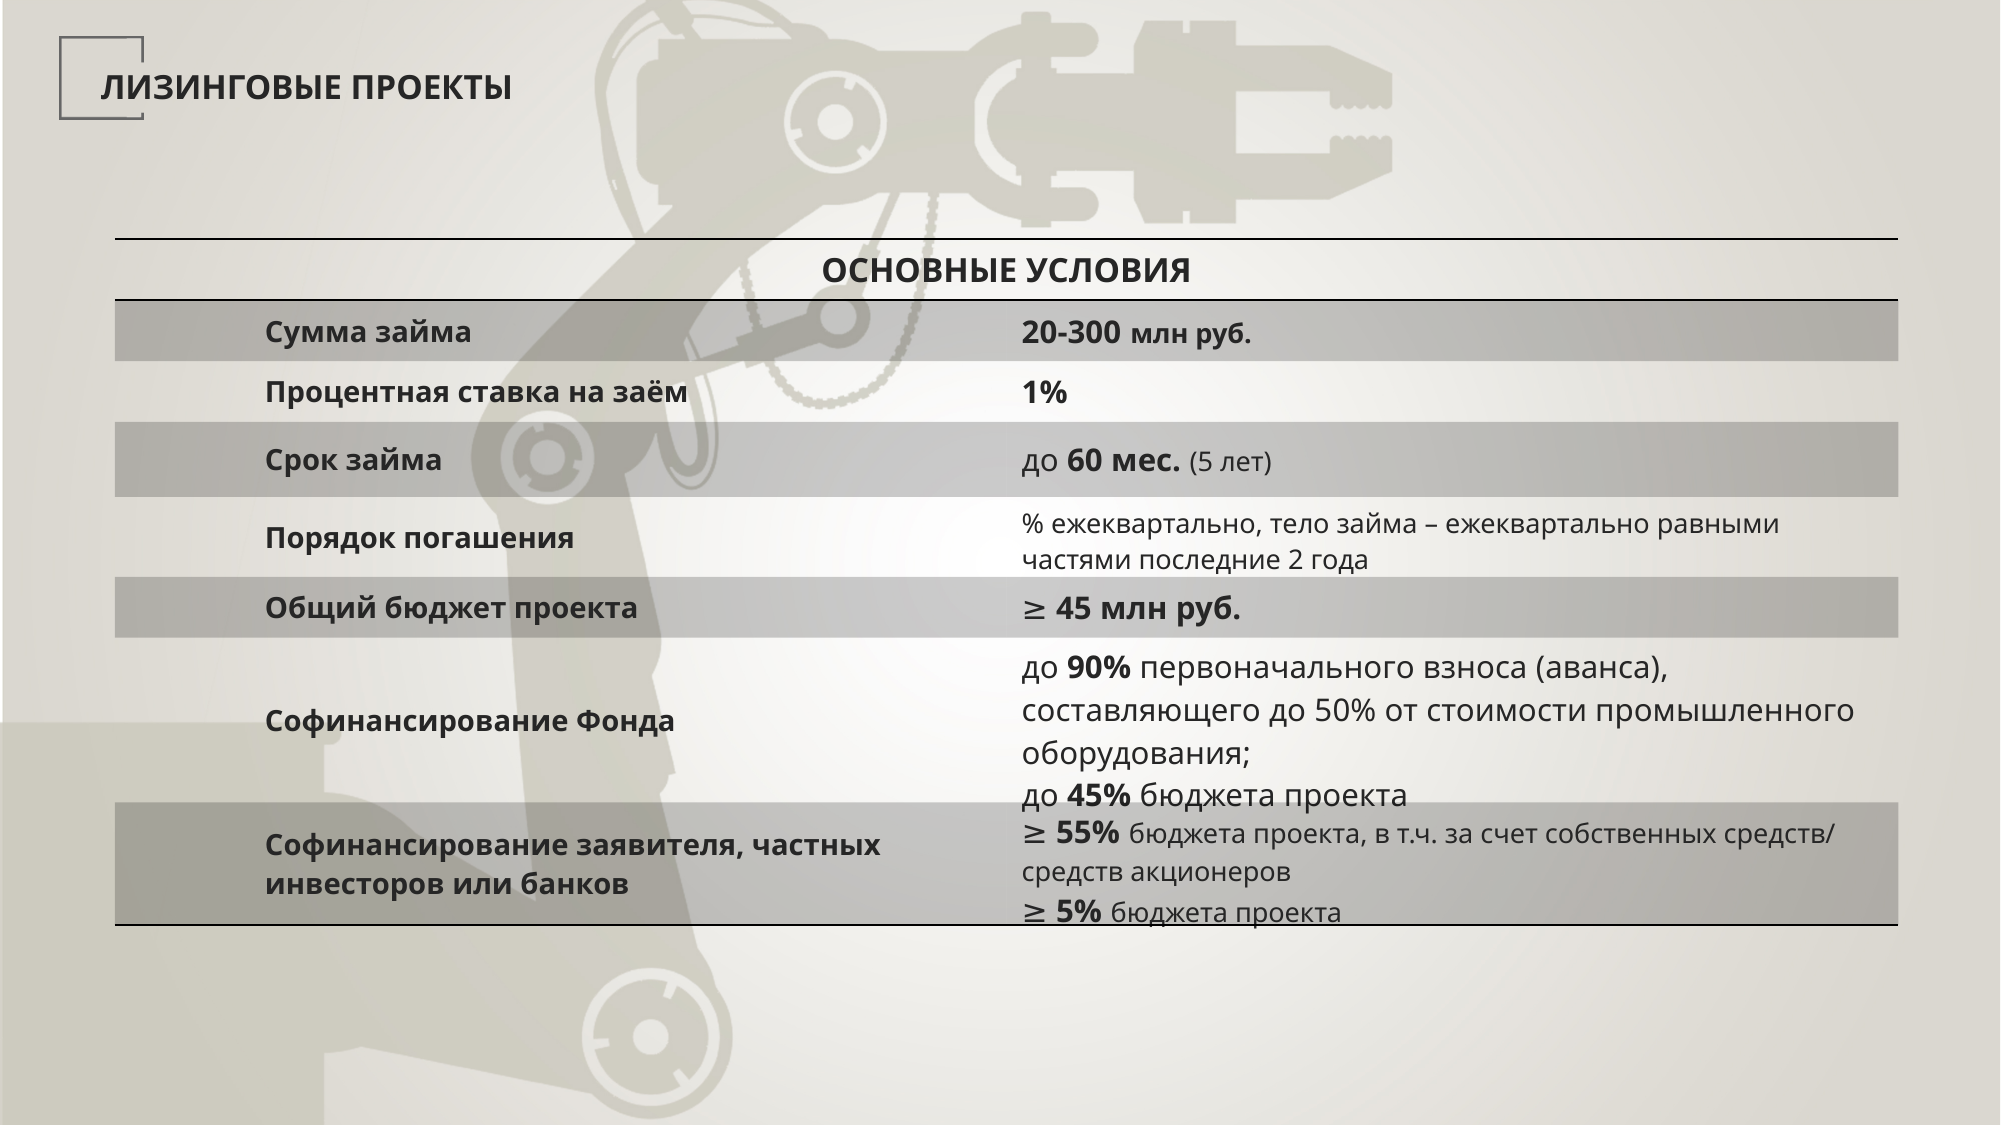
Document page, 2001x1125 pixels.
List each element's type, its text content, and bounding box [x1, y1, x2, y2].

table_cell Процентная ставка на заём [115, 361, 1007, 422]
table_cell ≥ 45 млн руб. [1007, 577, 1898, 638]
table_cell Общий бюджет проекта [115, 577, 1007, 638]
table_cell до 60 мес. (5 лет) [1007, 422, 1898, 497]
table_cell Сумма займа [115, 301, 1007, 361]
picture [0, 0, 2001, 1125]
table_cell % ежеквартально, тело займа – ежеквартально равными частями последние 2 года [1007, 497, 1898, 577]
table_cell до 90% первоначального взноса (аванса), составляющего до 50% от стоимости промышленного оборудования; до 45% бюджета проекта [1007, 638, 1898, 803]
table_cell Порядок погашения [115, 497, 1007, 577]
table_cell Софинансирование заявителя, частных инвесторов или банков [115, 803, 1007, 924]
table_cell Срок займа [115, 422, 1007, 497]
table_cell 20-300 млн руб. [1007, 301, 1898, 361]
table_header ОСНОВНЫЕ УСЛОВИЯ [115, 240, 1898, 299]
text_box ЛИЗИНГОВЫЕ ПРОЕКТЫ [144, 59, 529, 115]
table_cell Софинансирование Фонда [115, 638, 1007, 803]
table_cell ≥ 55% бюджета проекта, в т.ч. за счет собственных средств/ средств акционеров ≥ 5% бюджета проекта [1007, 803, 1898, 924]
table_cell 1% [1007, 361, 1898, 422]
